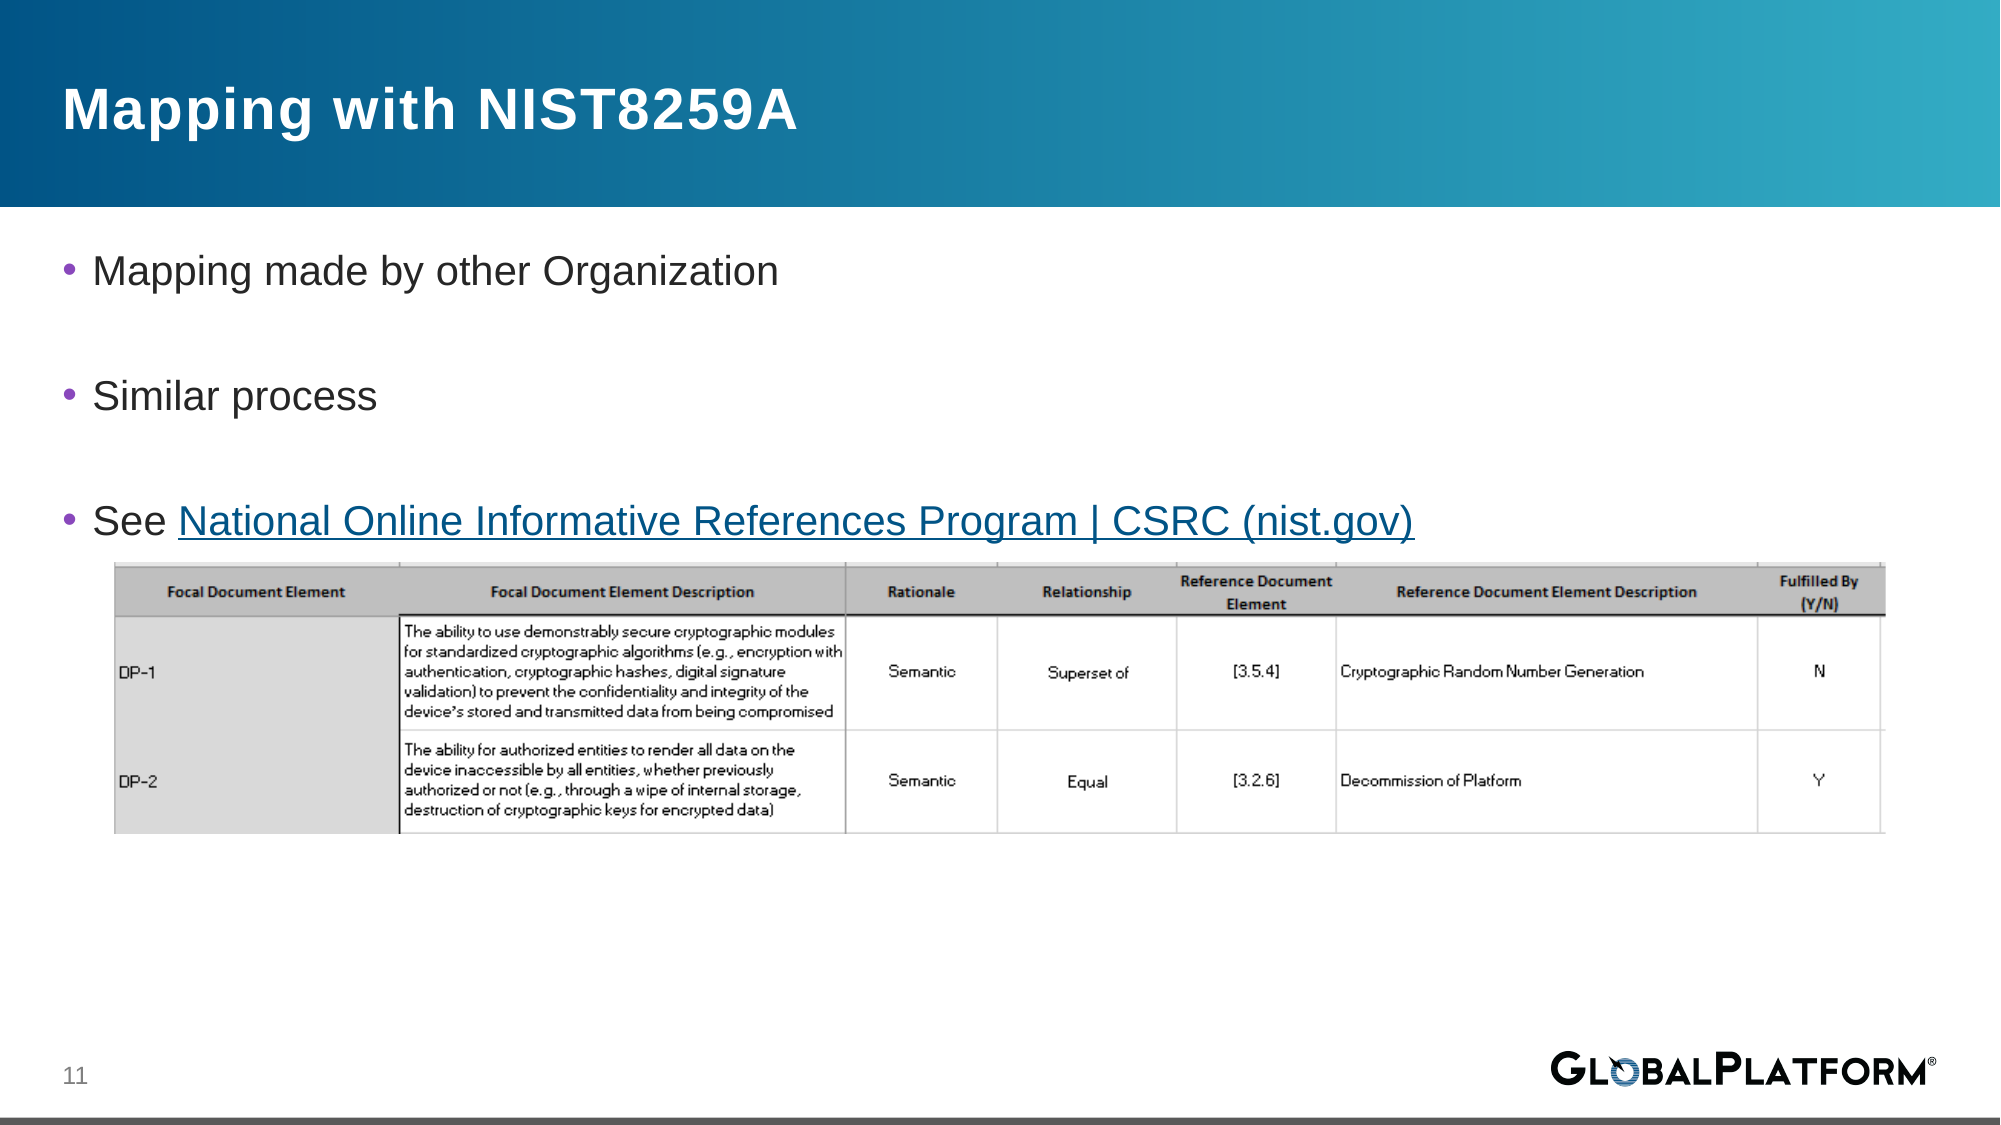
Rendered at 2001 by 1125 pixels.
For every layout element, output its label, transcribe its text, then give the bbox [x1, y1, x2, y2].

title Mapping with NIST8259A [62, 37, 1938, 188]
picture [114, 562, 1886, 834]
list Mapping made by other Organization Similar process See National Online Informative References Program | CSRC (nist.gov) [62, 243, 1938, 1013]
picture [1549, 1050, 1938, 1088]
